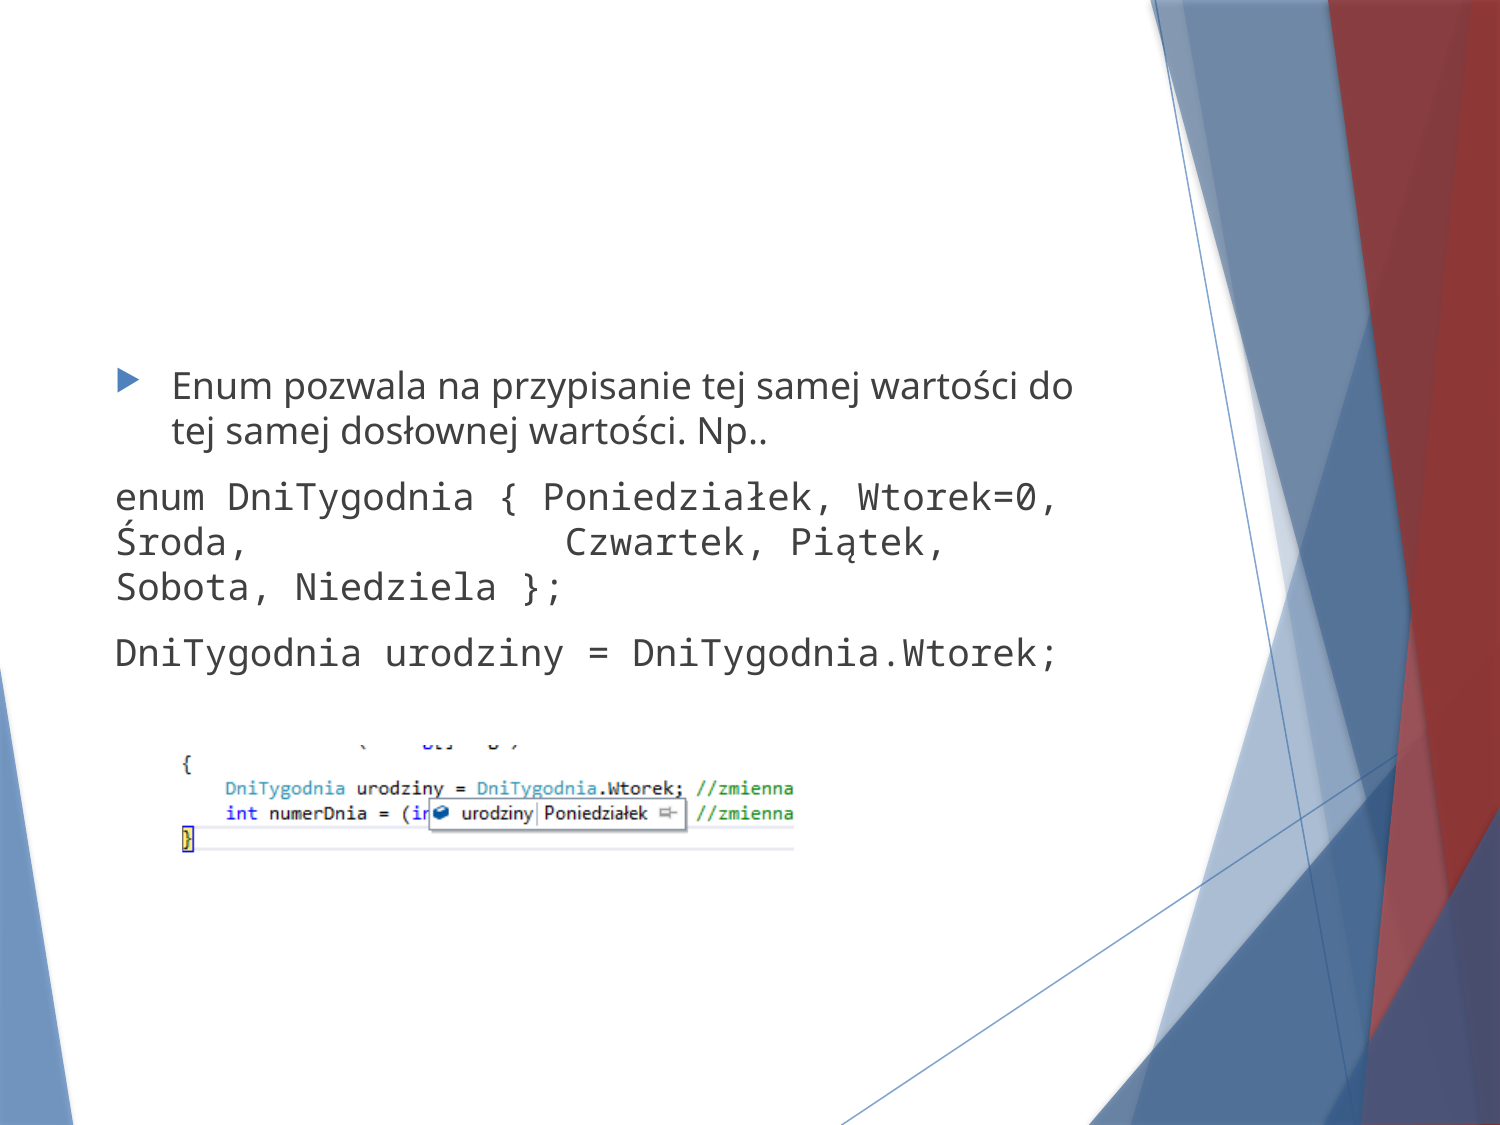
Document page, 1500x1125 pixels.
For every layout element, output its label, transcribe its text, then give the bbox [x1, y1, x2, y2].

list Enum pozwala na przypisanie tej samej wartości do tej samej dosłownej wartości. Np.. enum DniTygodnia { Poniedziałek, Wtorek=0, Środa, Czwartek, Piątek, Sobota, Niedziela }; DniTygodnia urodziny = DniTygodnia.Wtorek; [99, 354, 1142, 992]
picture [181, 745, 795, 897]
